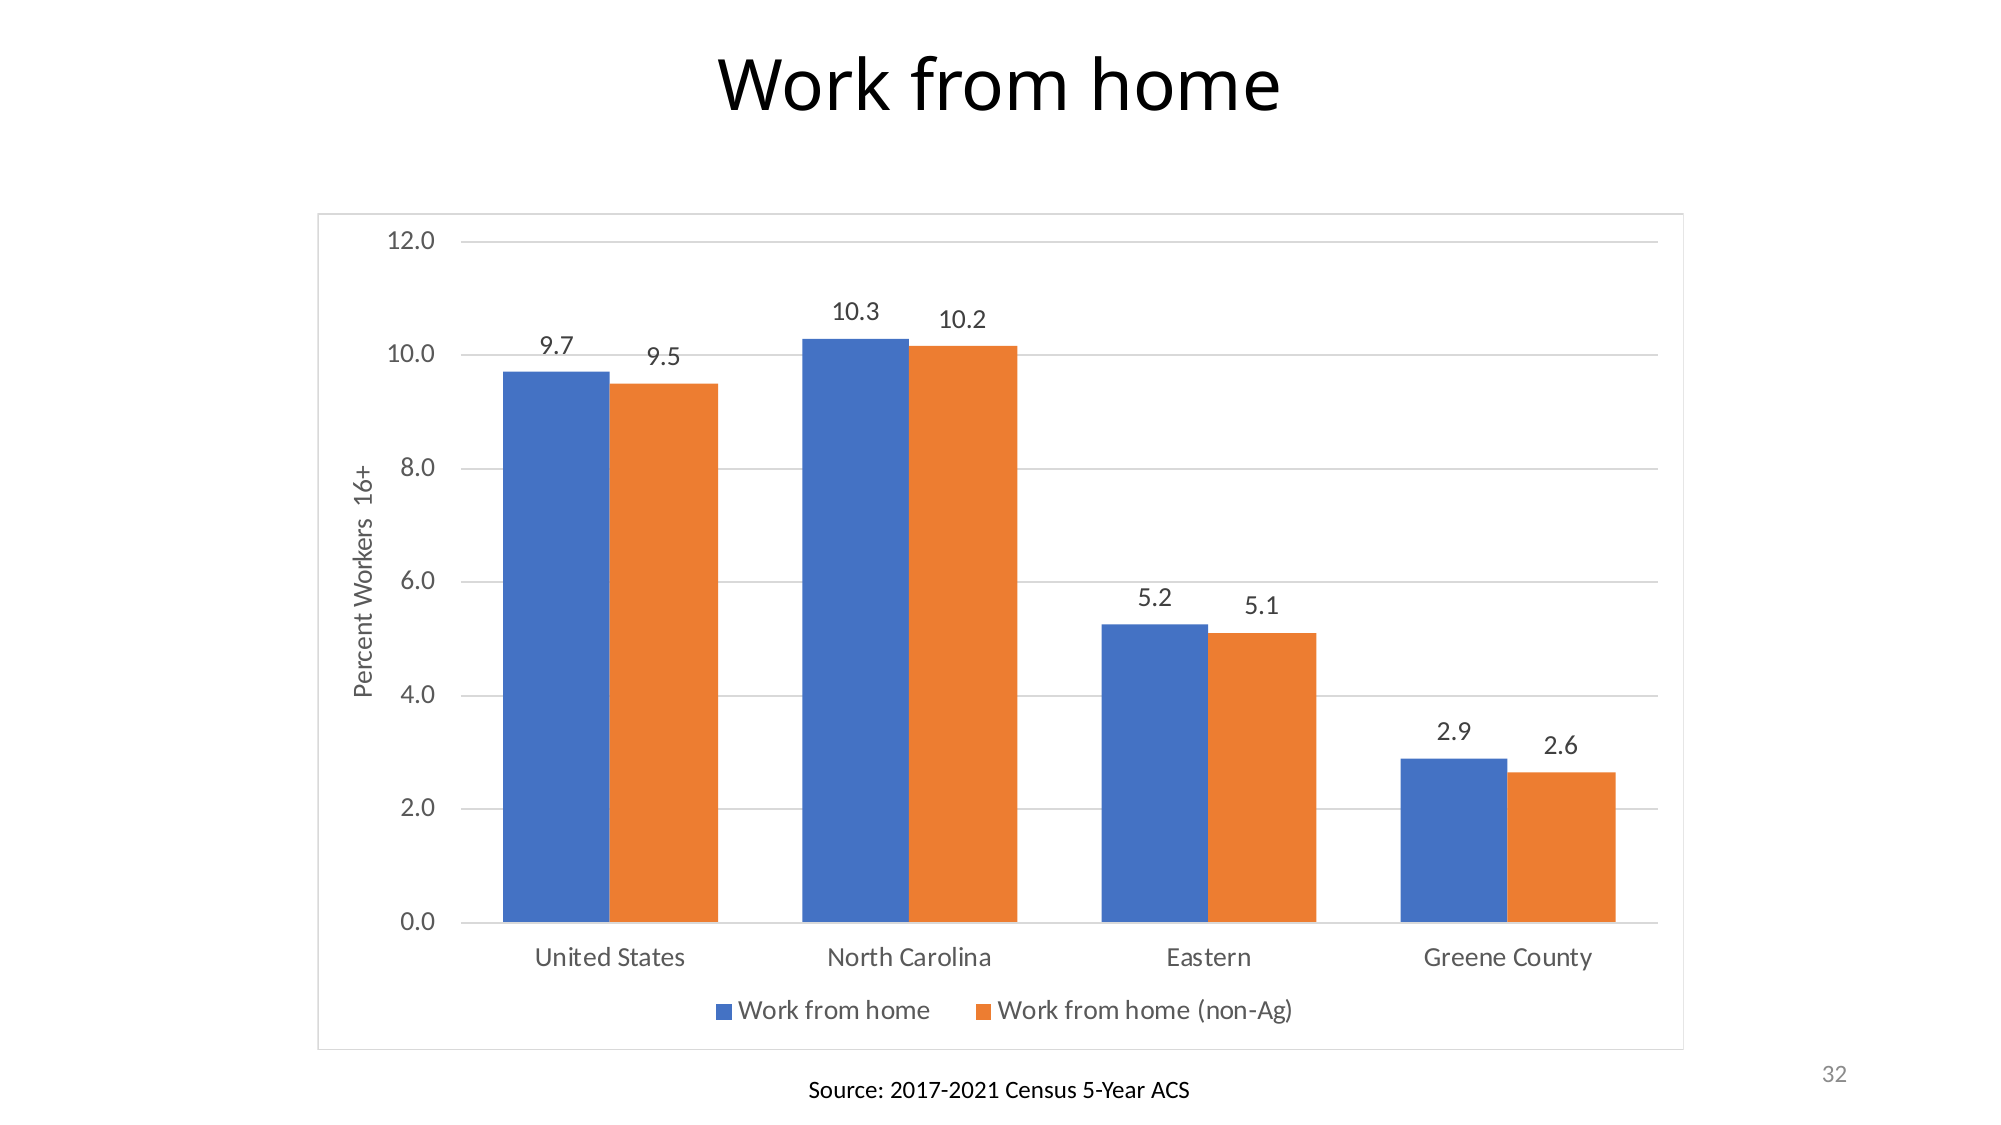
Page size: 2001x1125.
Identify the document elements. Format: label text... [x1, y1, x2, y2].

slide_number 32 [1412, 1042, 1863, 1103]
text_box Source: 2017-2021 Census 5-Year ACS [793, 1065, 1207, 1111]
title Work from home [24, 6, 1975, 170]
picture [316, 212, 1684, 1050]
